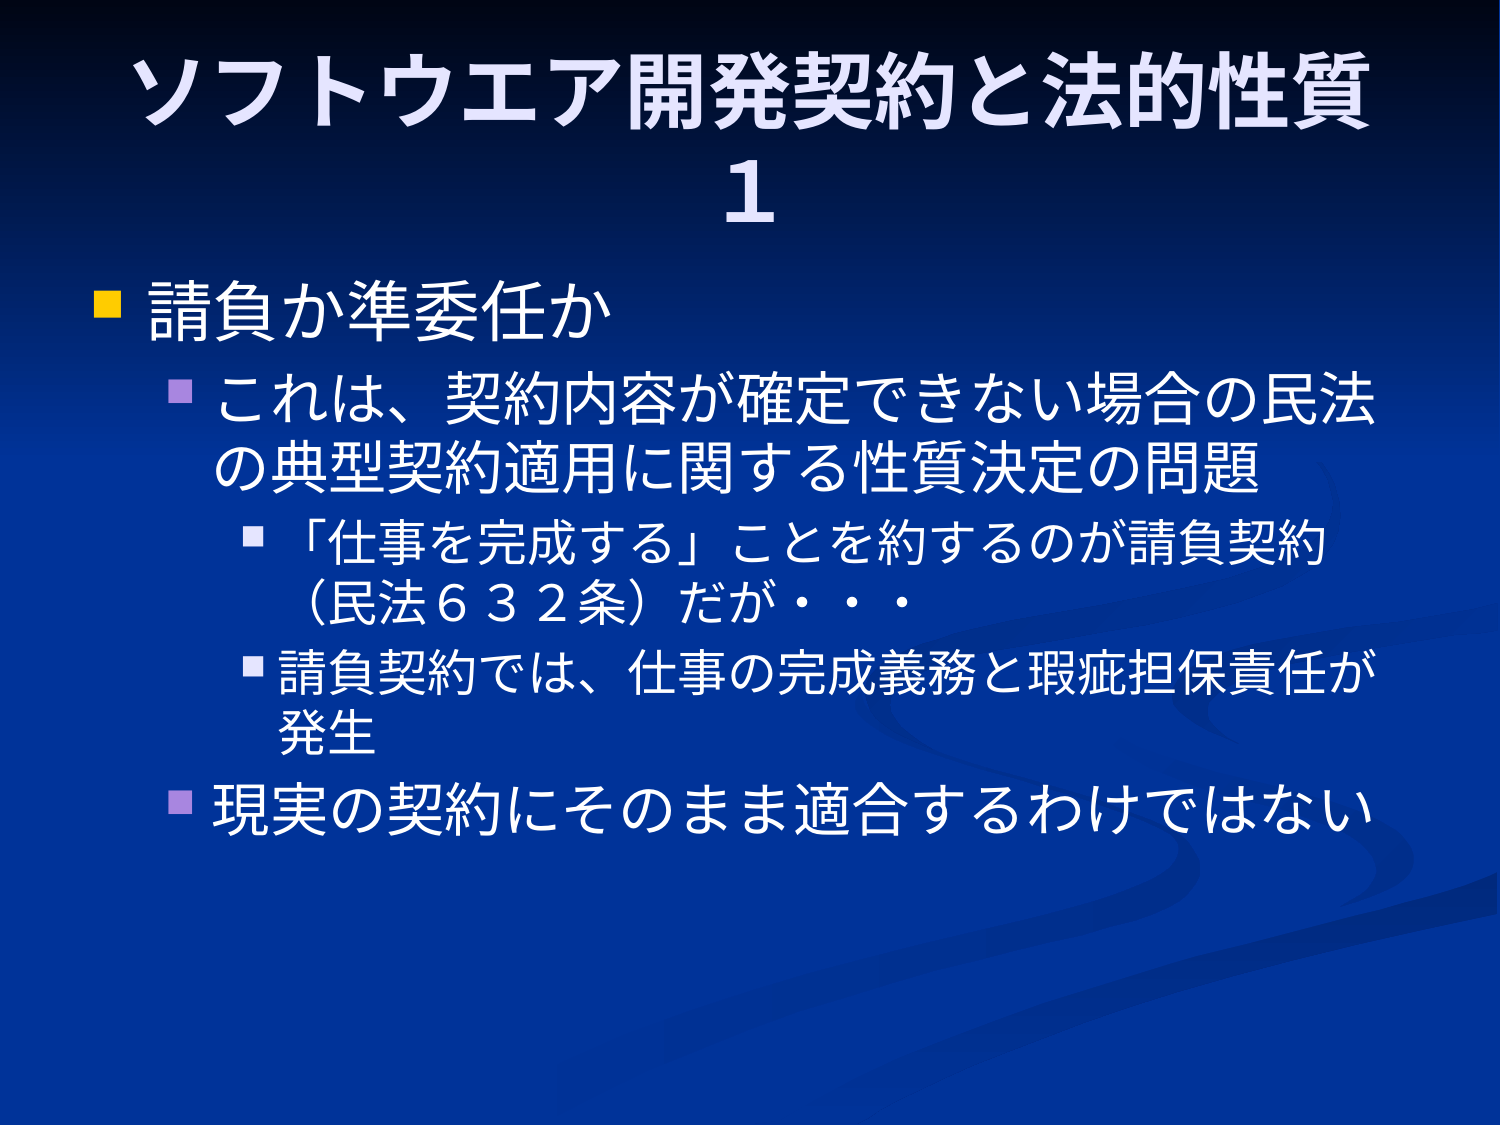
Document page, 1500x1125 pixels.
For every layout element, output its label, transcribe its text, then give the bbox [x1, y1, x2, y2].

title ソフトウエア開発契約と法的性質１ [75, 45, 1425, 233]
list 請負か準委任か これは、契約内容が確定できない場合の民法の典型契約適用に関する性質決定の問題 「仕事を完成する」ことを約するのが請負契約（民法６３２条）だが・・・ 請負契約では、仕事の完成義務と瑕疵担保責任が発生 現実の契約にそのまま適合するわけではない [75, 262, 1425, 1005]
